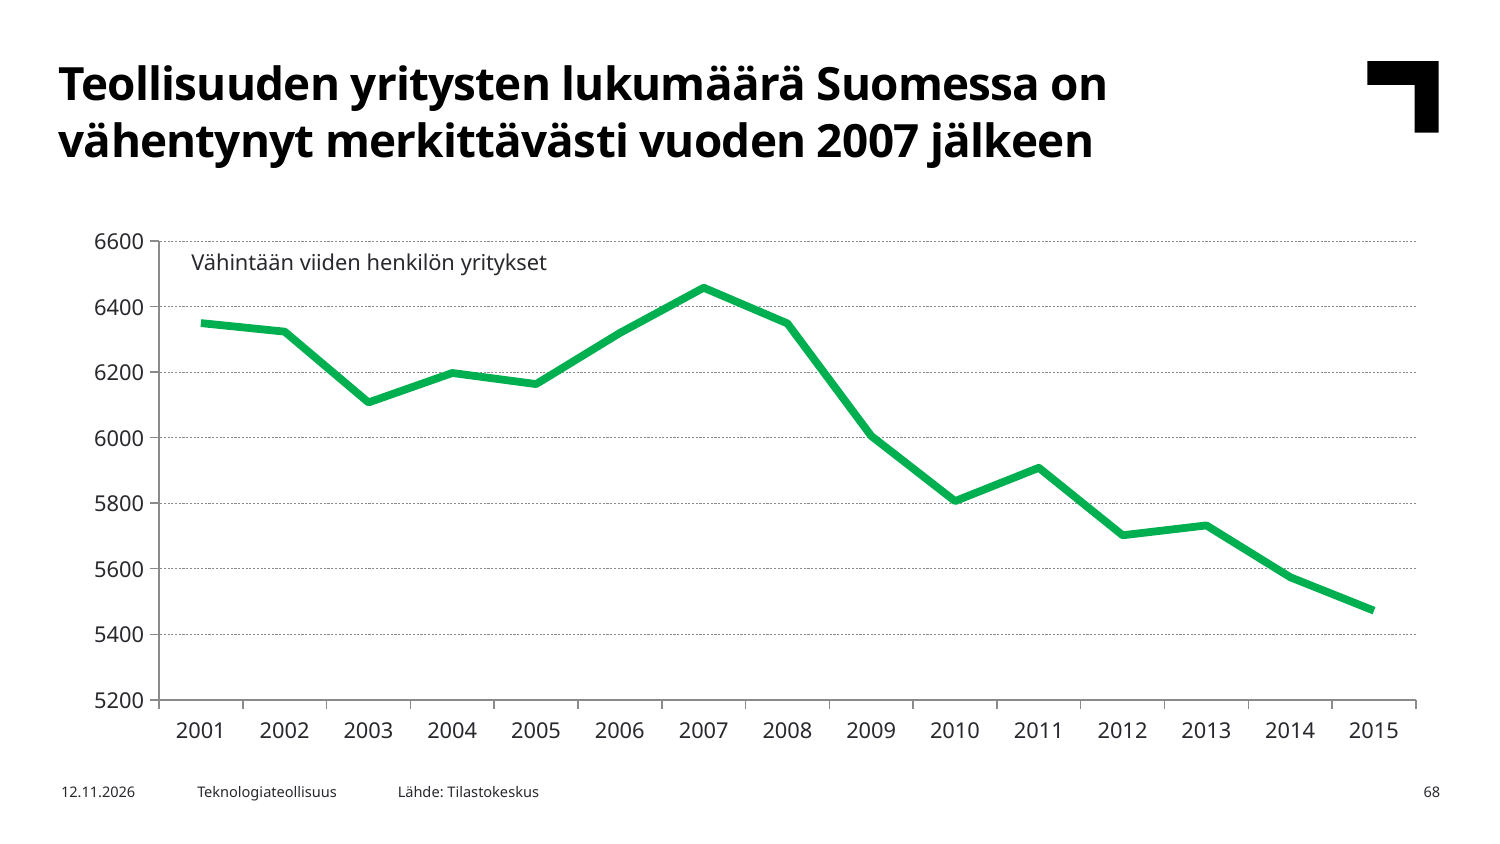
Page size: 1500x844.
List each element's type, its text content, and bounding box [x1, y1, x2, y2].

list Lähde: Tilastokeskus [382, 775, 871, 803]
chart [62, 219, 1440, 763]
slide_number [46, 775, 182, 803]
slide_number 68 [1313, 775, 1456, 803]
footer Teknologiateollisuus [182, 775, 382, 803]
list Teollisuuden yritysten lukumäärä Suomessa on vähentynyt merkittävästi vuoden 2007 jälkeen [41, 46, 1353, 153]
